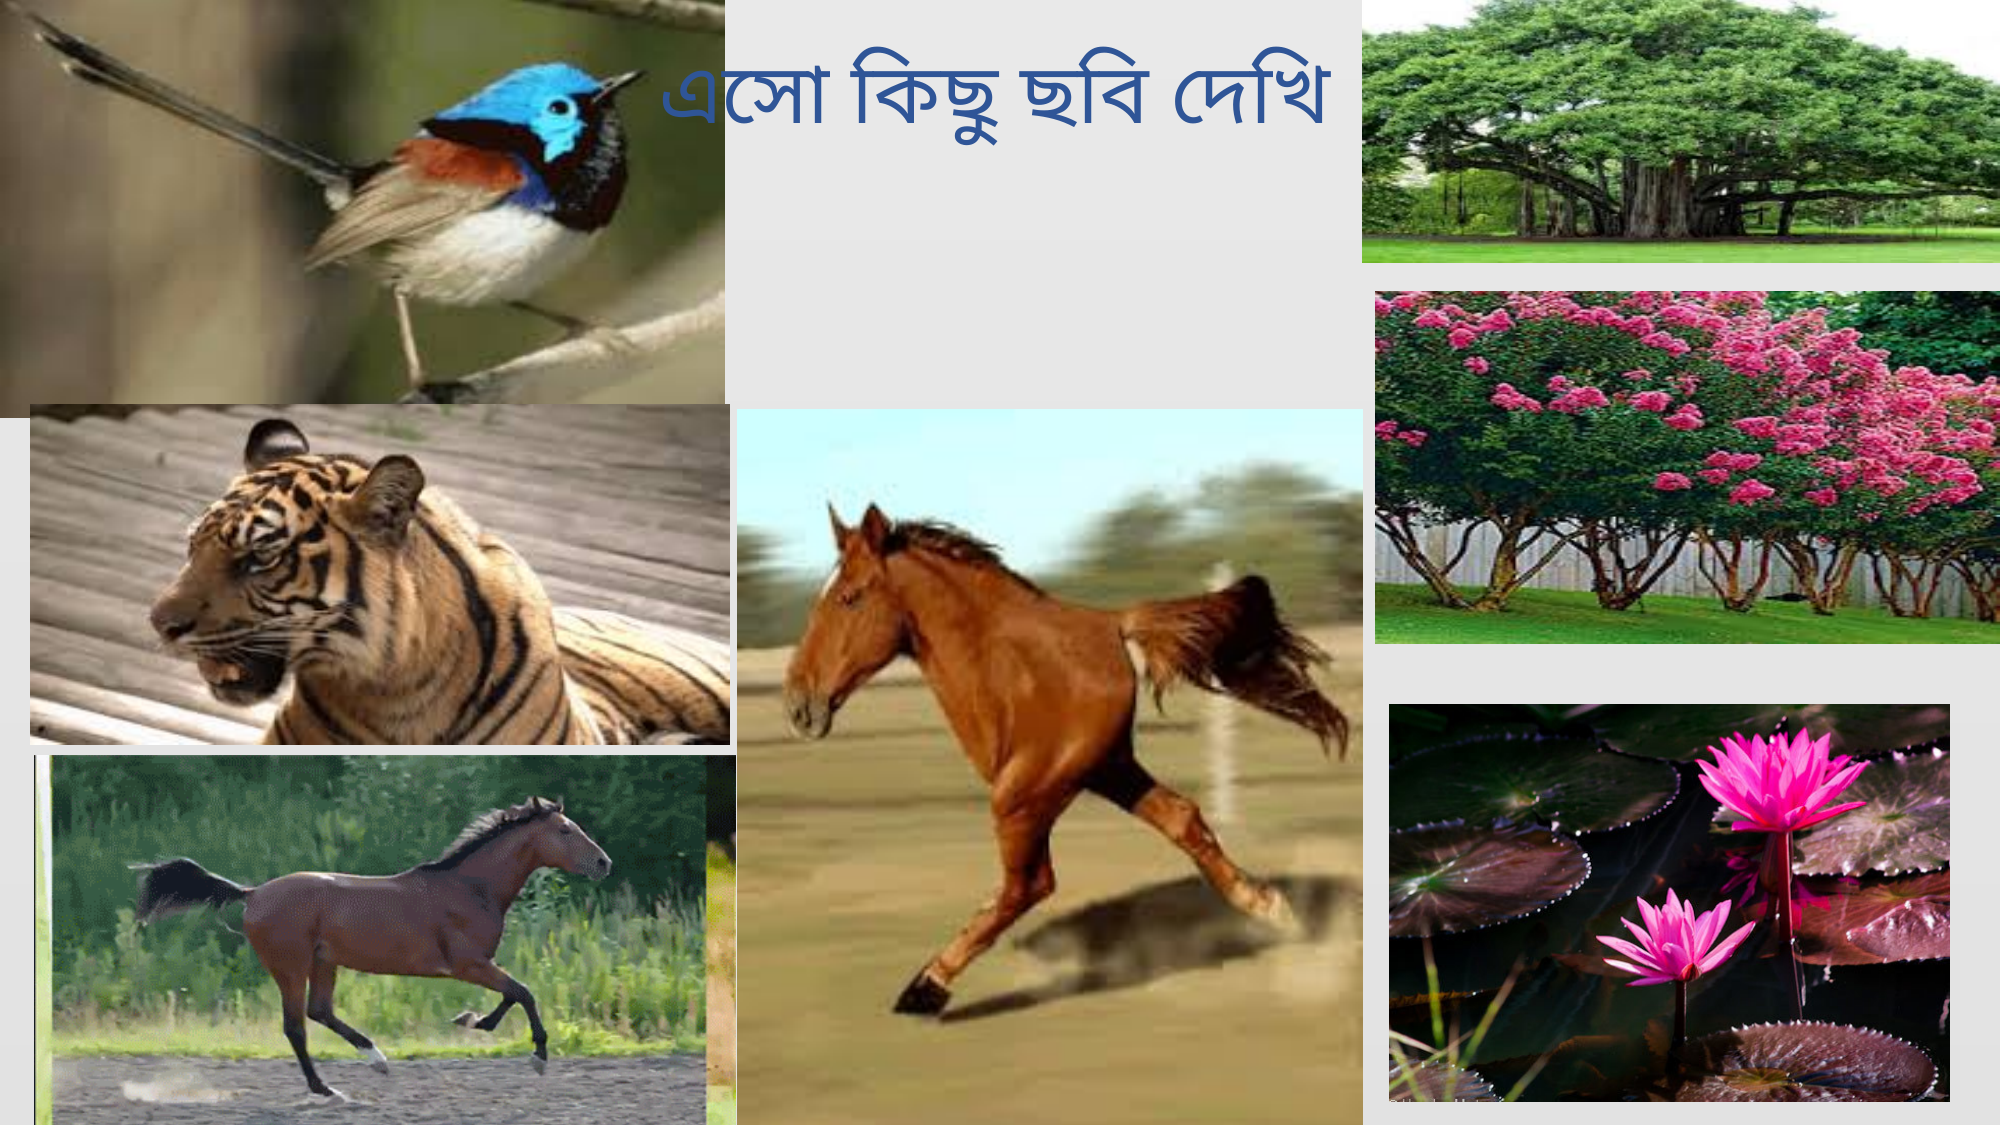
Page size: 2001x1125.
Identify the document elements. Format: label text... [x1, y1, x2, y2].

picture [34, 755, 736, 1125]
text_box এসো কিছু ছবি দেখি [725, 32, 1362, 148]
picture [0, 0, 730, 745]
picture [737, 409, 1363, 1125]
picture [1362, 0, 2000, 263]
picture [1375, 291, 2000, 644]
picture [1389, 704, 1950, 1102]
